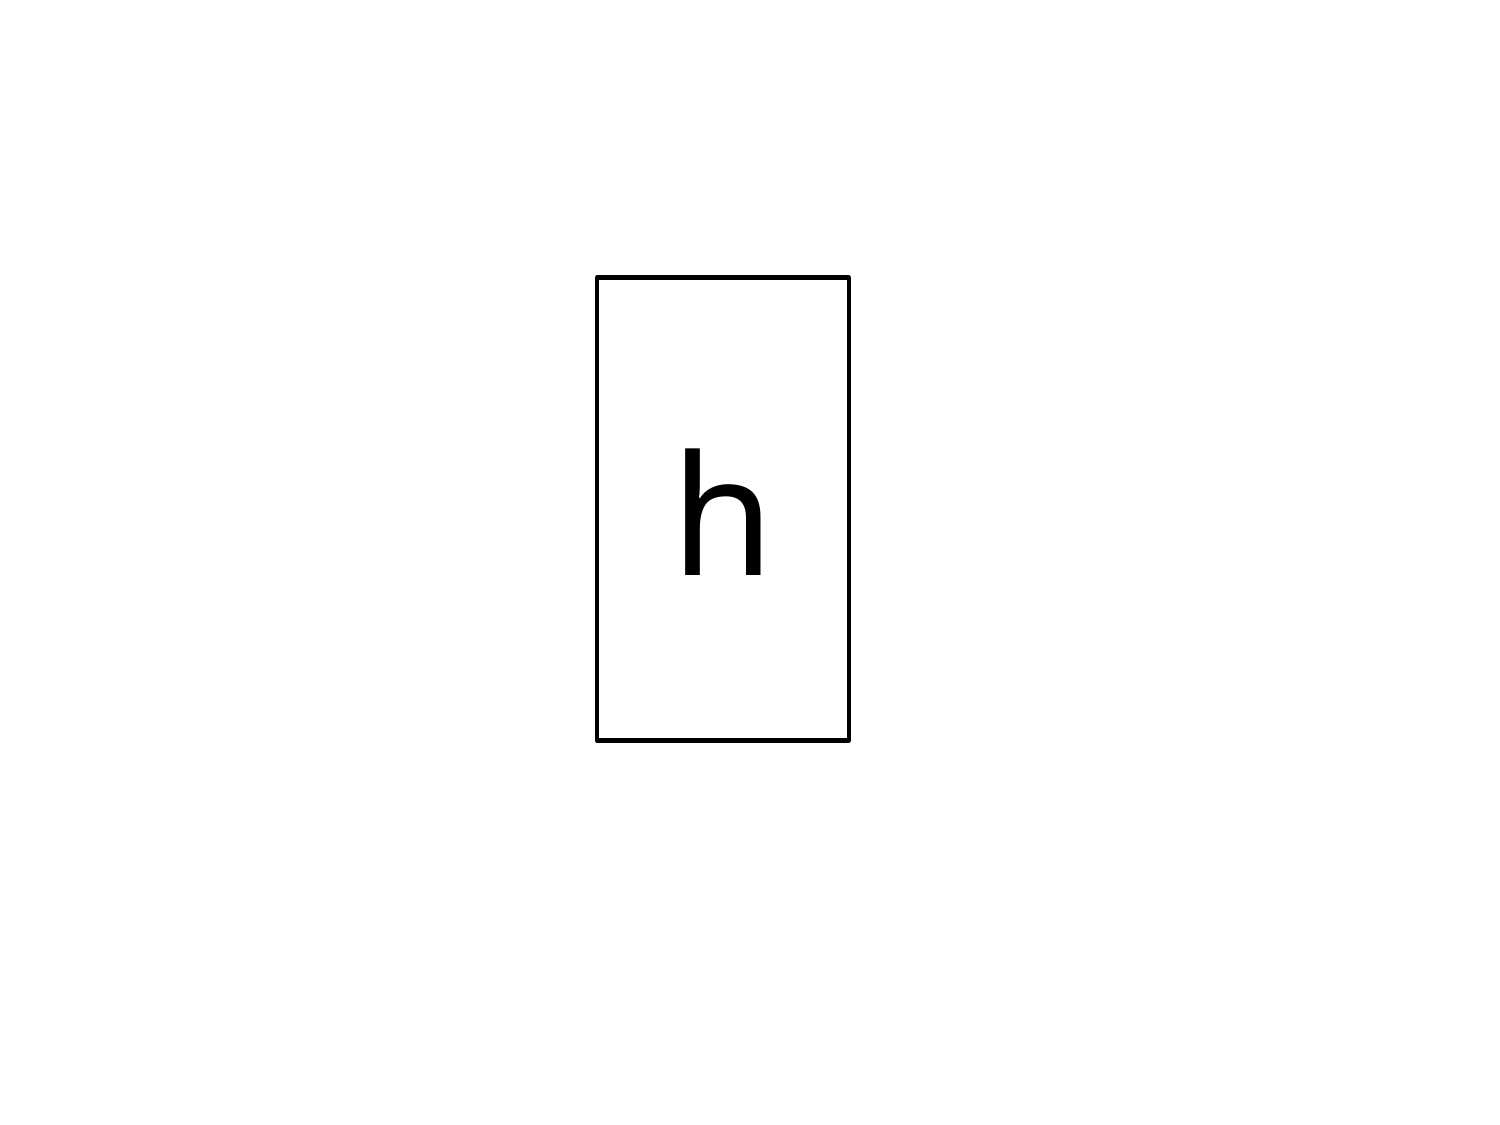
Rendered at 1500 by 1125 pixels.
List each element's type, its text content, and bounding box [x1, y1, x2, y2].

text_box h [595, 275, 851, 743]
